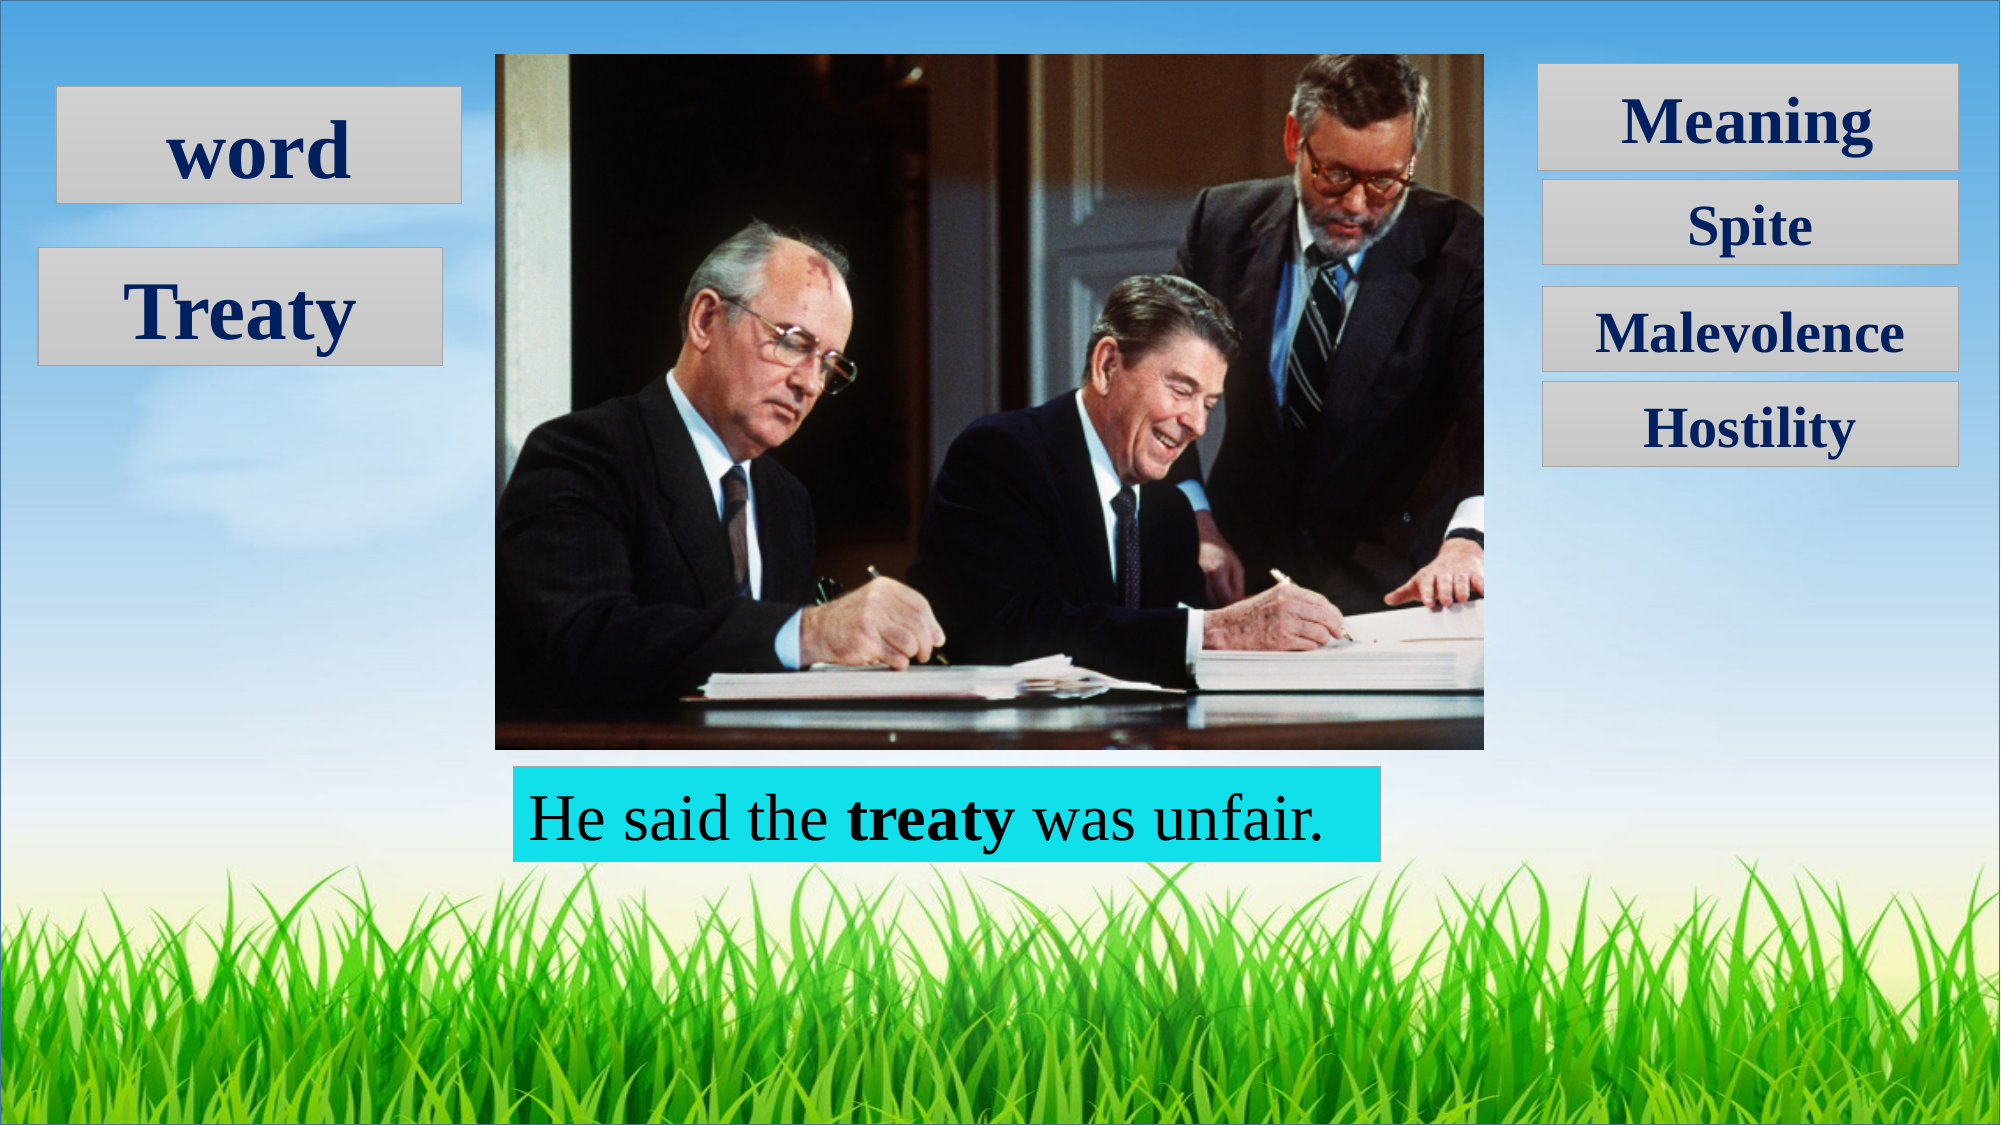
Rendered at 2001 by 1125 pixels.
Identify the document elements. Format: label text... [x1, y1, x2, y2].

text_box Meaning [1537, 63, 1959, 171]
picture [495, 54, 1484, 750]
text_box [0, 0, 2000, 1125]
text_box He said the treaty was unfair. [513, 766, 1381, 862]
text_box word [55, 86, 462, 204]
text_box Malevolence [1542, 286, 1959, 372]
text_box Treaty [37, 247, 443, 366]
text_box Spite [1542, 179, 1959, 265]
text_box Hostility [1542, 381, 1959, 467]
